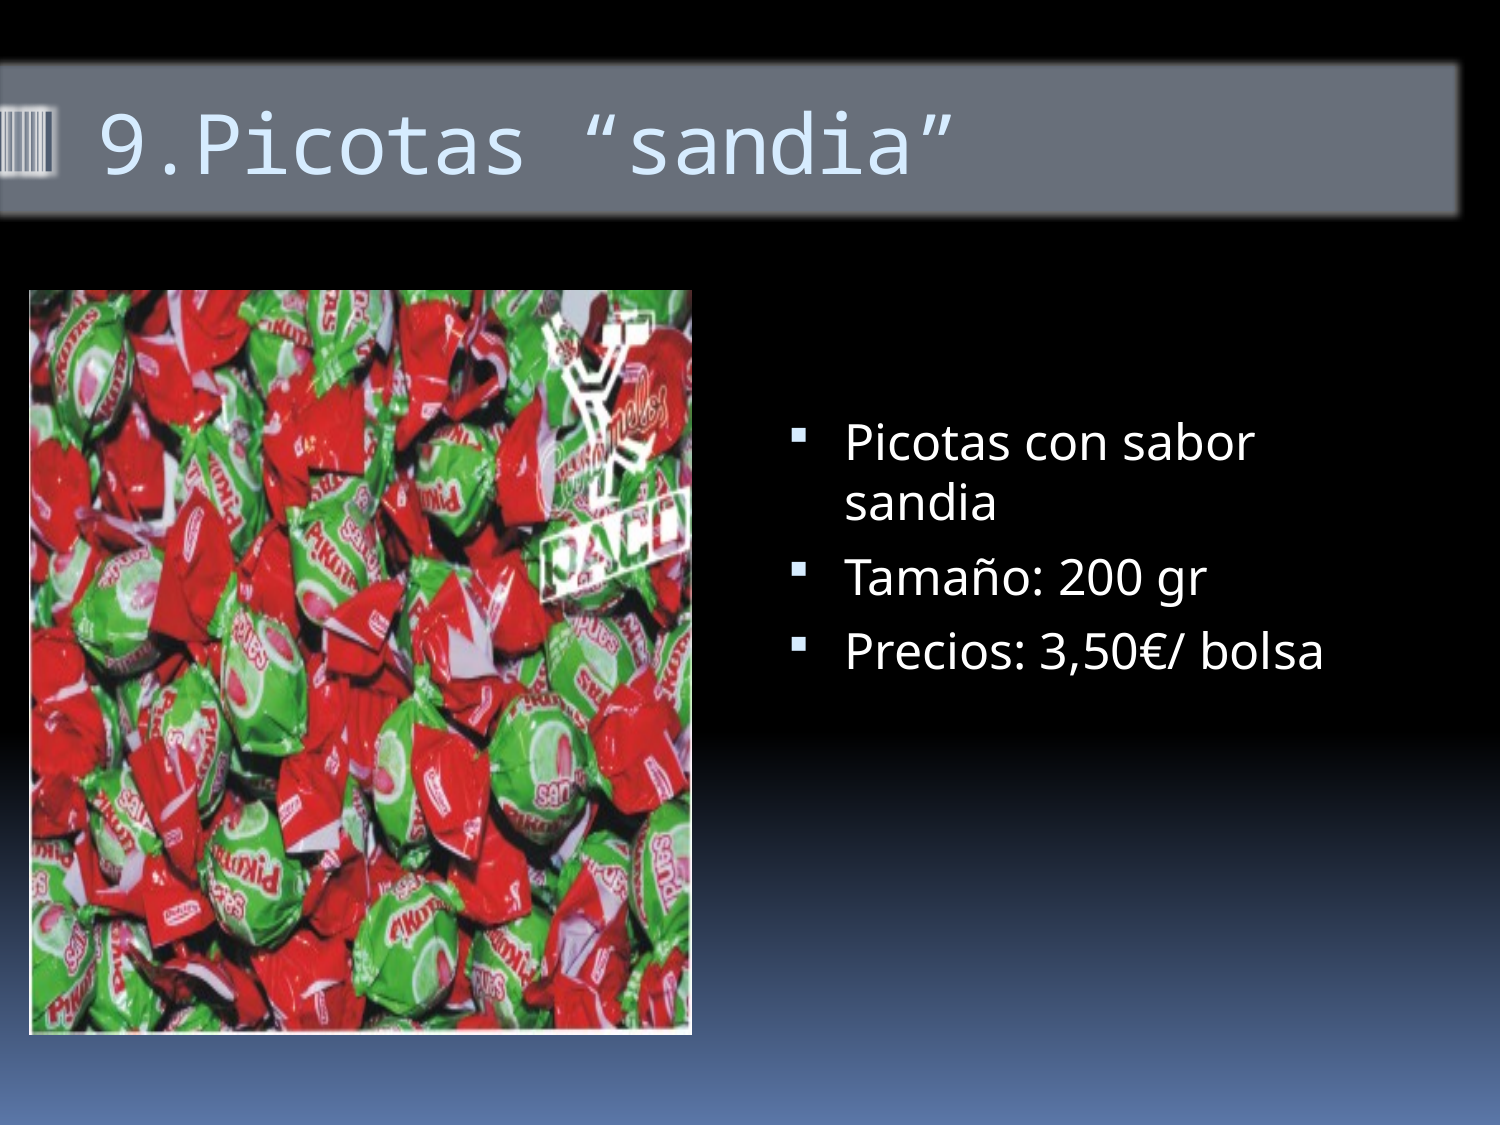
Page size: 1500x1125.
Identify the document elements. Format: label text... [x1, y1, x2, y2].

list Picotas con sabor sandia Tamaño: 200 gr Precios: 3,50€/ bolsa [761, 403, 1425, 1053]
title 9.Picotas “sandia” [82, 83, 1358, 234]
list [28, 290, 693, 1036]
